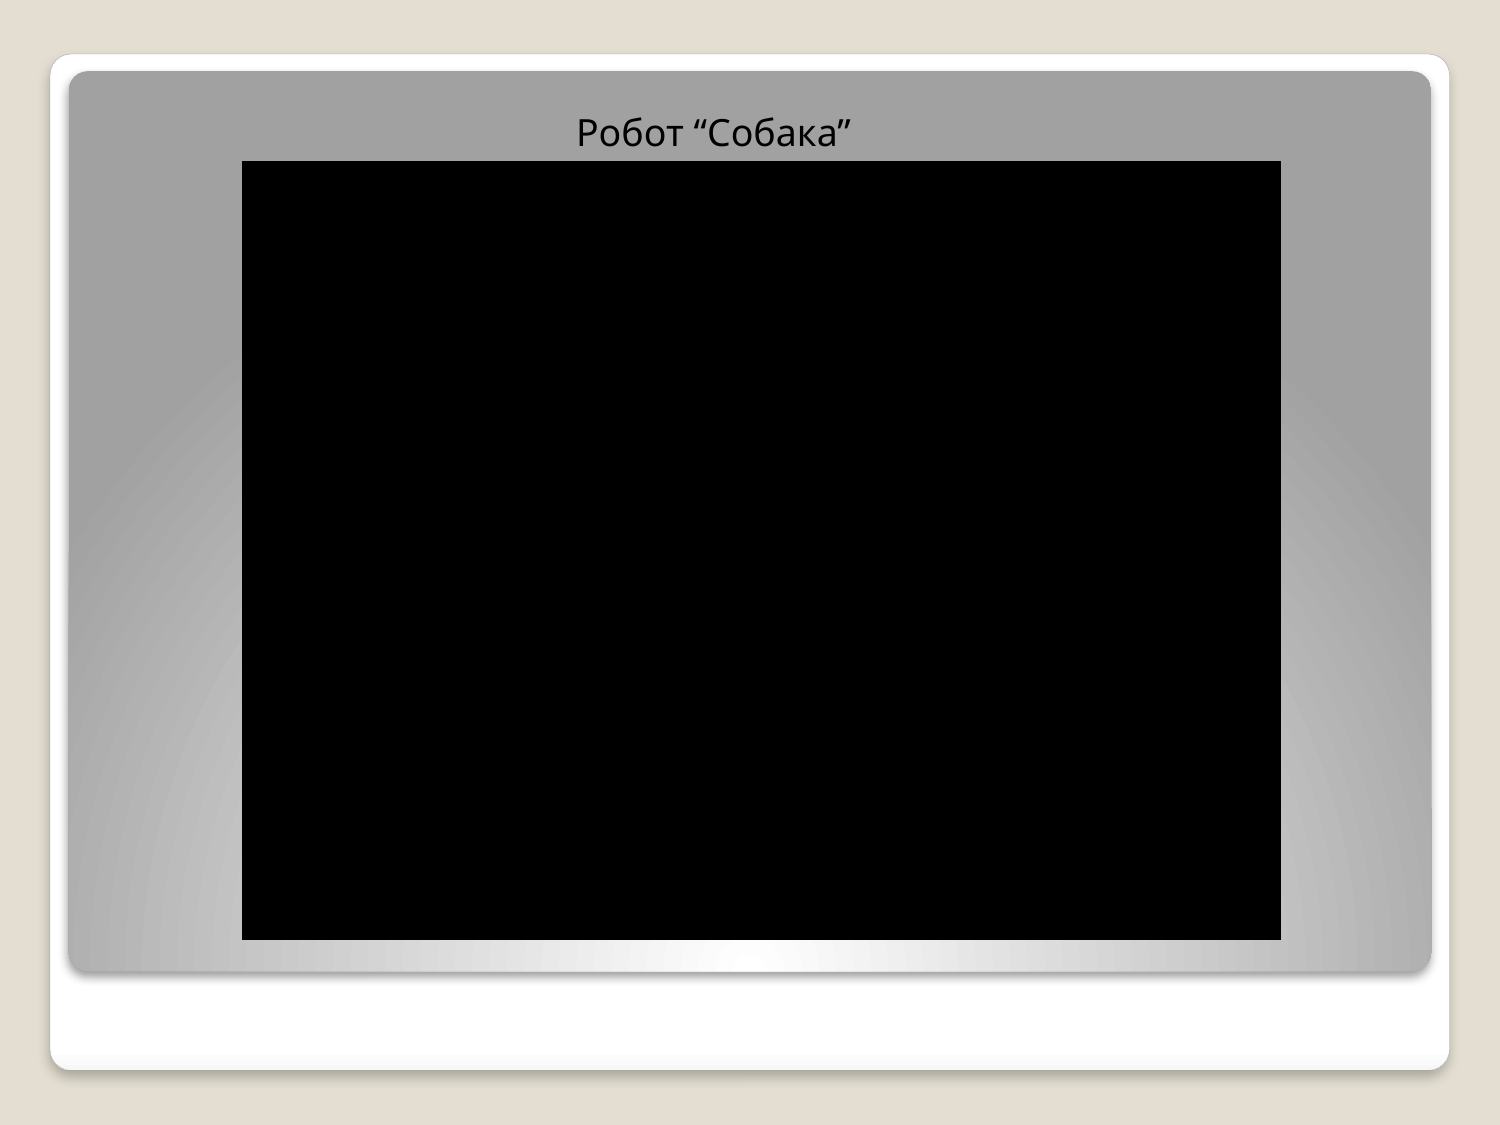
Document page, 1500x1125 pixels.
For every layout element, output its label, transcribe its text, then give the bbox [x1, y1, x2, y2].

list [241, 160, 1282, 941]
text_box Робот “Собака” [561, 101, 867, 159]
